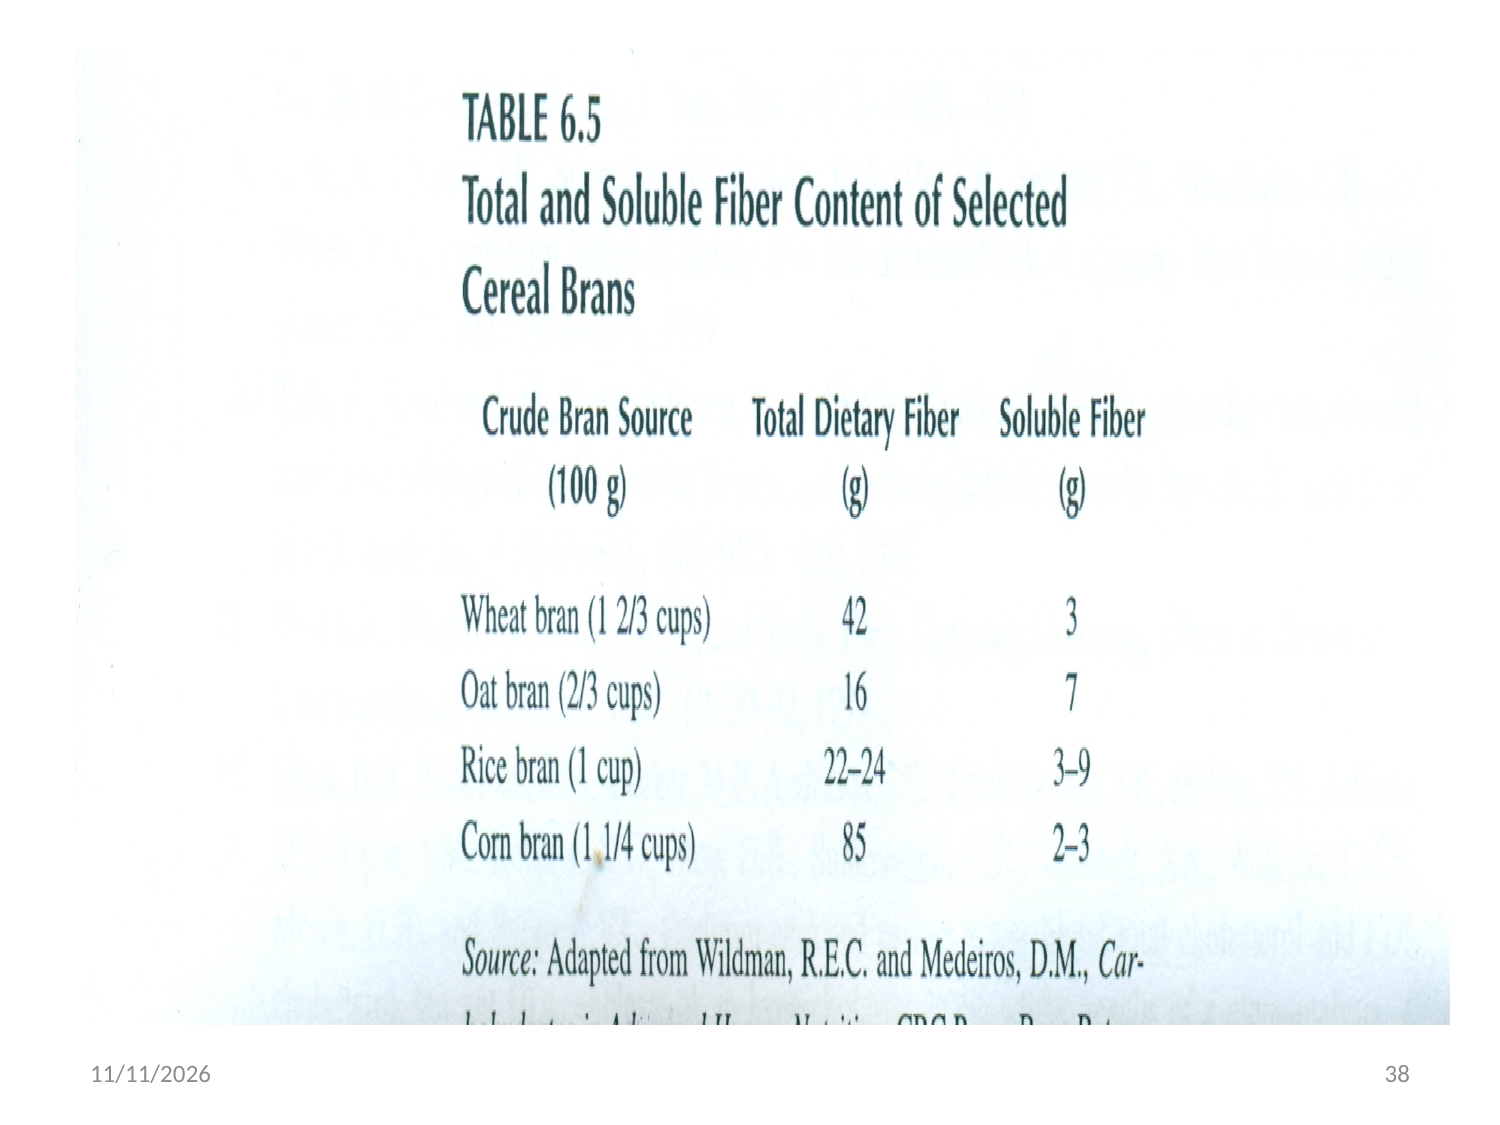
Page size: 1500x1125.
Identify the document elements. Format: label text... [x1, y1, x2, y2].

slide_number 38 [1074, 1042, 1425, 1103]
picture [74, 49, 1451, 1026]
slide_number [75, 1042, 425, 1103]
